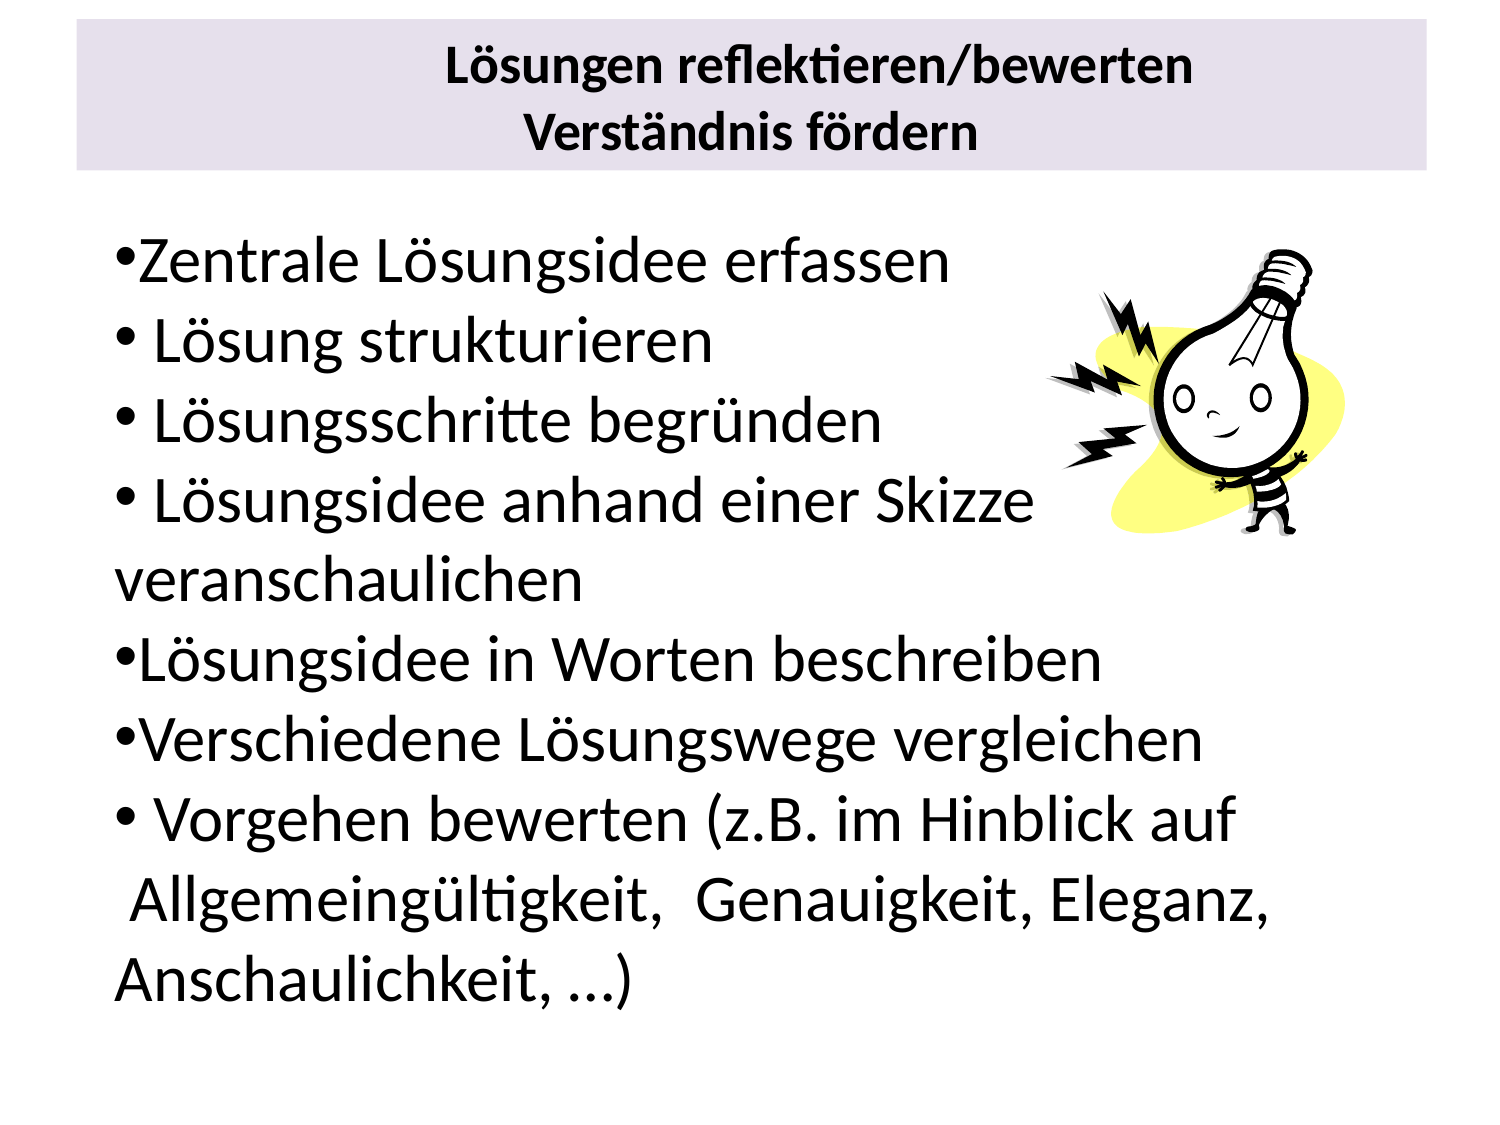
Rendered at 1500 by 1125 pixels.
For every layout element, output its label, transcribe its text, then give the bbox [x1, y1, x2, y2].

text_box Zentrale Lösungsidee erfassen Lösung strukturieren Lösungsschritte begründen Lösungsidee anhand einer Skizze veranschaulichen Lösungsidee in Worten beschreiben Verschiedene Lösungswege vergleichen Vorgehen bewerten (z.B. im Hinblick auf Allgemeingültigkeit, Genauigkeit, Eleganz, Anschaulichkeit, …) [100, 208, 1376, 1023]
title Lösungen reflektieren/bewerten Verständnis fördern [76, 19, 1427, 171]
picture [1045, 243, 1348, 538]
